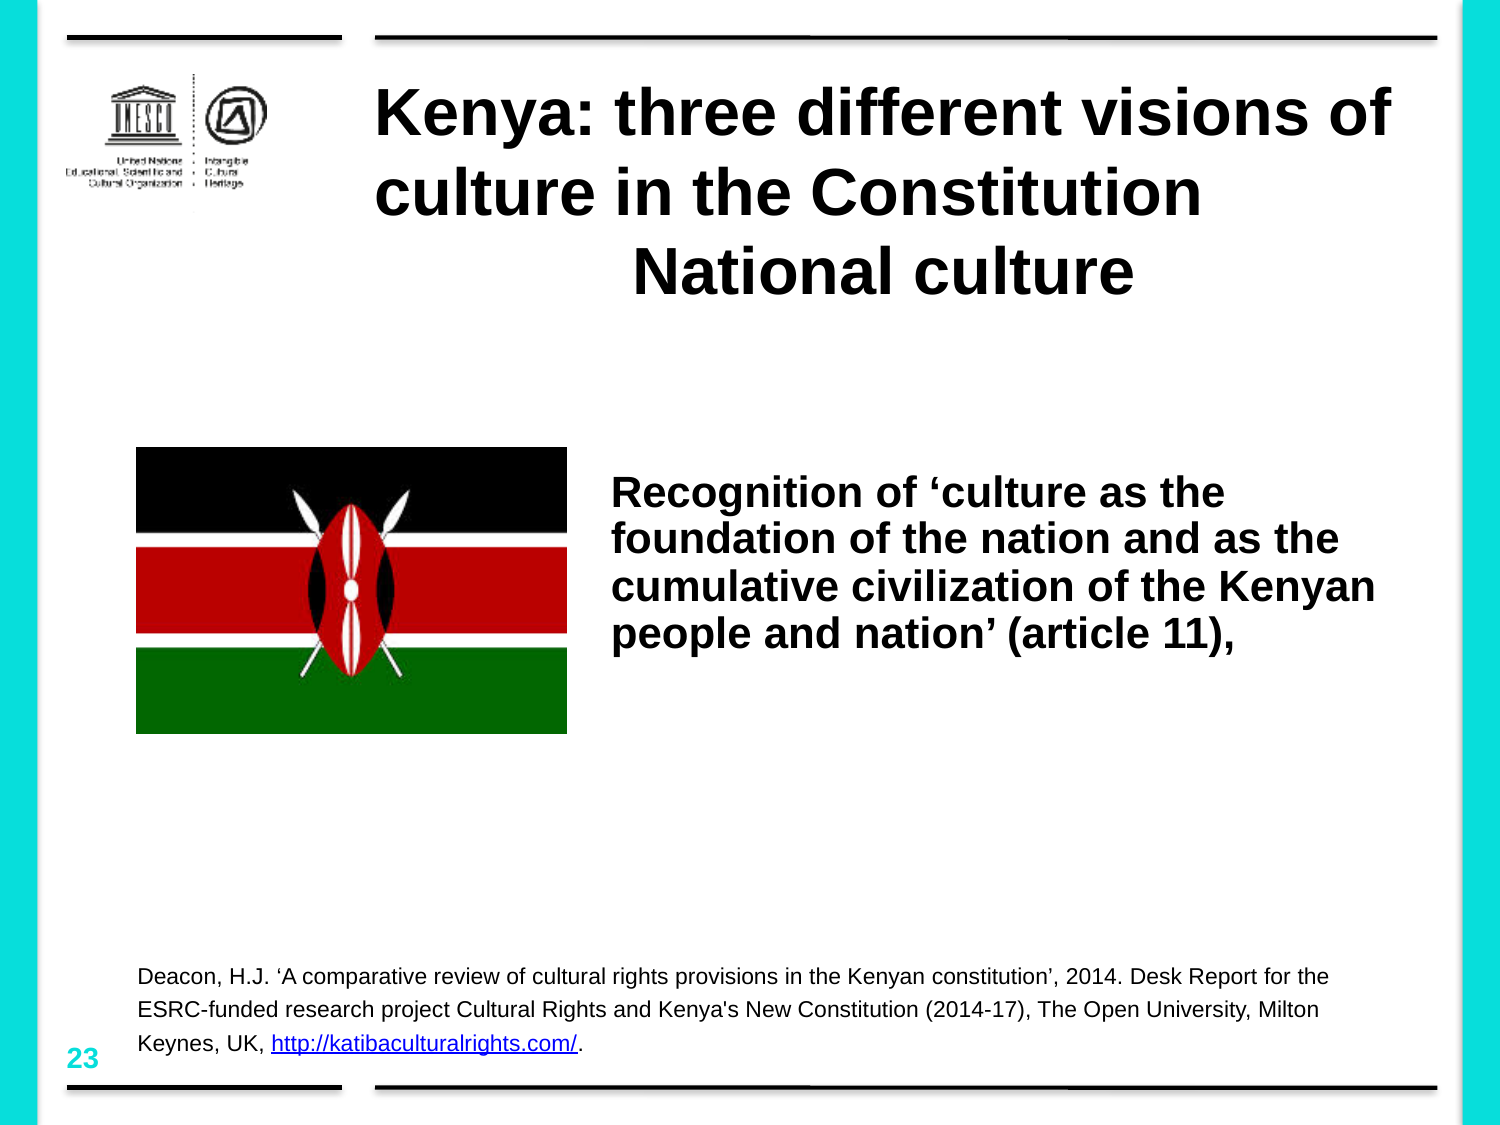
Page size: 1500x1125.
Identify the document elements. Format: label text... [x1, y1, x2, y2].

text_box Deacon, H.J. ‘A comparative review of cultural rights provisions in the Kenyan constitution’, 2014. Desk Report for the ESRC-funded research project Cultural Rights and Kenya's New Constitution (2014-17), The Open University, Milton Keynes, UK, http://katibaculturalrights.com/. [62, 949, 1364, 1063]
picture [136, 447, 567, 735]
list Recognition of ‘culture as the foundation of the nation and as the cumulative civilization of the Kenyan people and nation’ (article 11), [610, 469, 1404, 685]
picture [66, 74, 267, 213]
title Kenya: three different visions of culture in the Constitution National culture [374, 68, 1438, 311]
